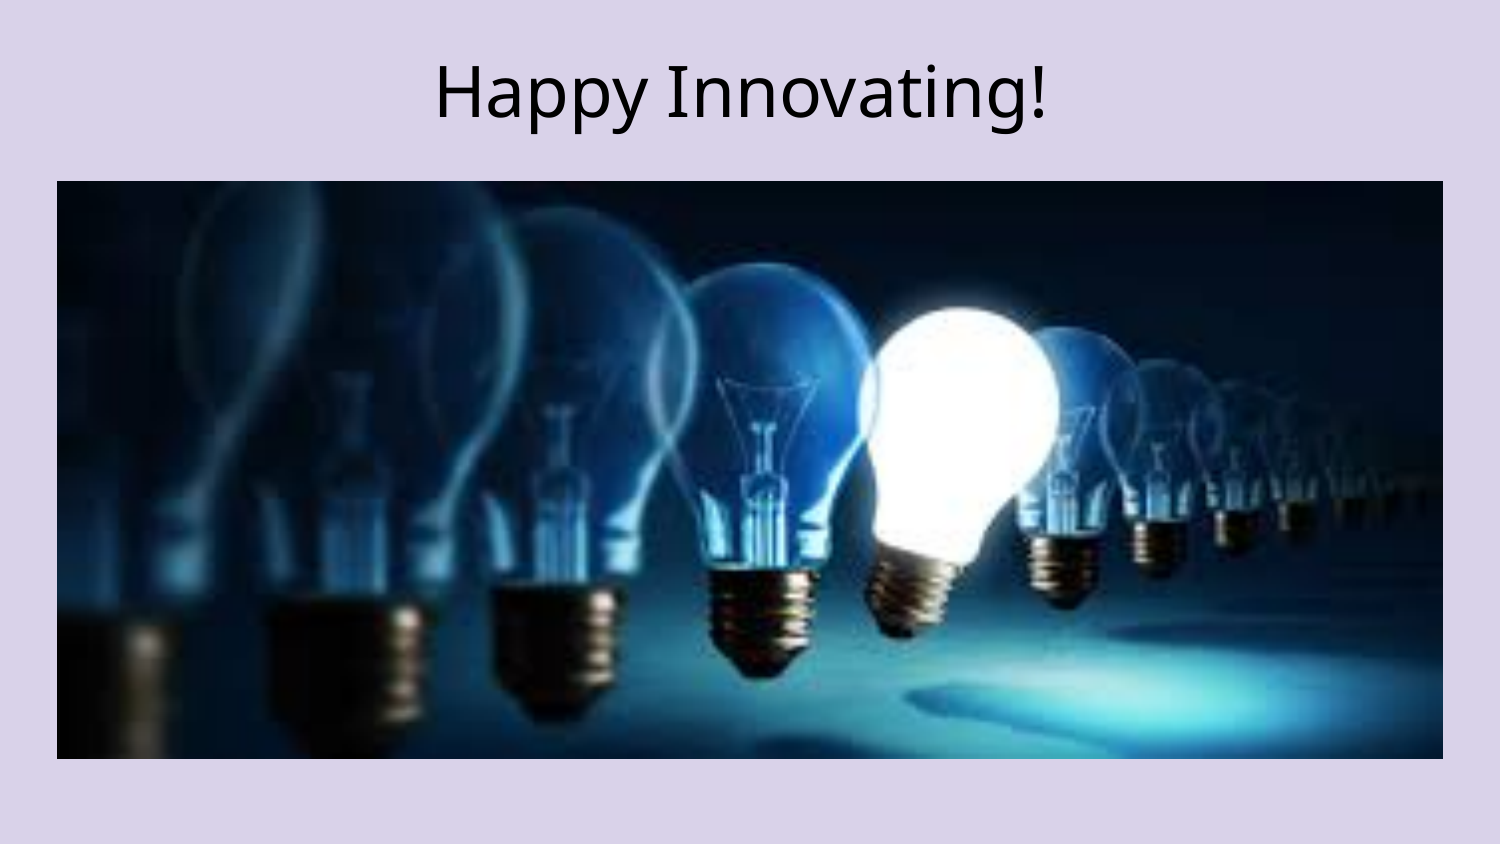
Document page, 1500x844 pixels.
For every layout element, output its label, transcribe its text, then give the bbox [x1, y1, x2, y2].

title Happy Innovating! [51, 31, 1449, 126]
picture [57, 181, 1443, 759]
